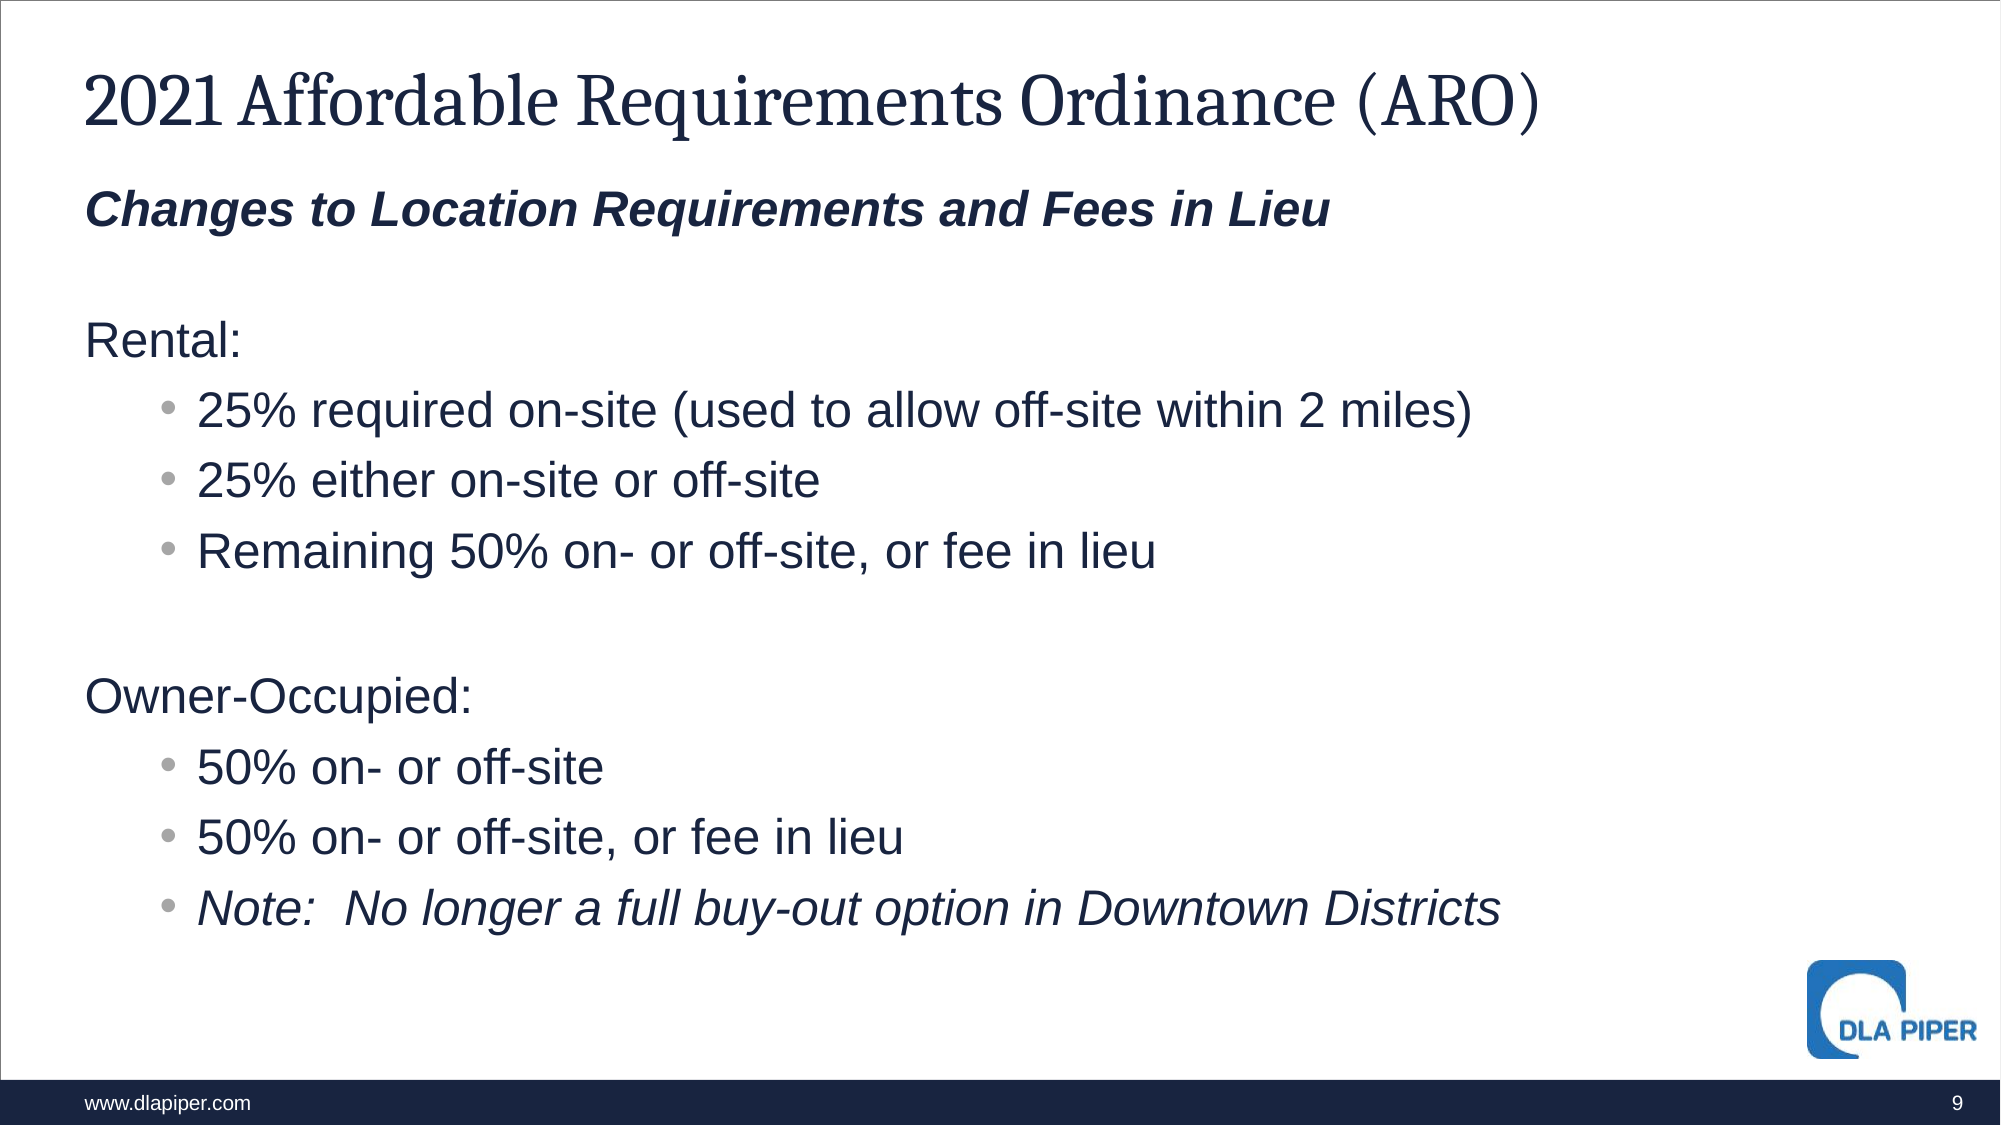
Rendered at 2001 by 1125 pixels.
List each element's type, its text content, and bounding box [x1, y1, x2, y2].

list Changes to Location Requirements and Fees in Lieu Rental: 25% required on-site (used to allow off-site within 2 miles) 25% either on-site or off-site Remaining 50% on- or off-site, or fee in lieu Owner-Occupied: 50% on- or off-site 50% on- or off-site, or fee in lieu Note: No longer a full buy-out option in Downtown Districts [84, 176, 1775, 961]
title 2021 Affordable Requirements Ordinance (ARO) [84, 60, 1916, 156]
slide_number 9 [1915, 1079, 2000, 1125]
picture [1807, 960, 1977, 1059]
